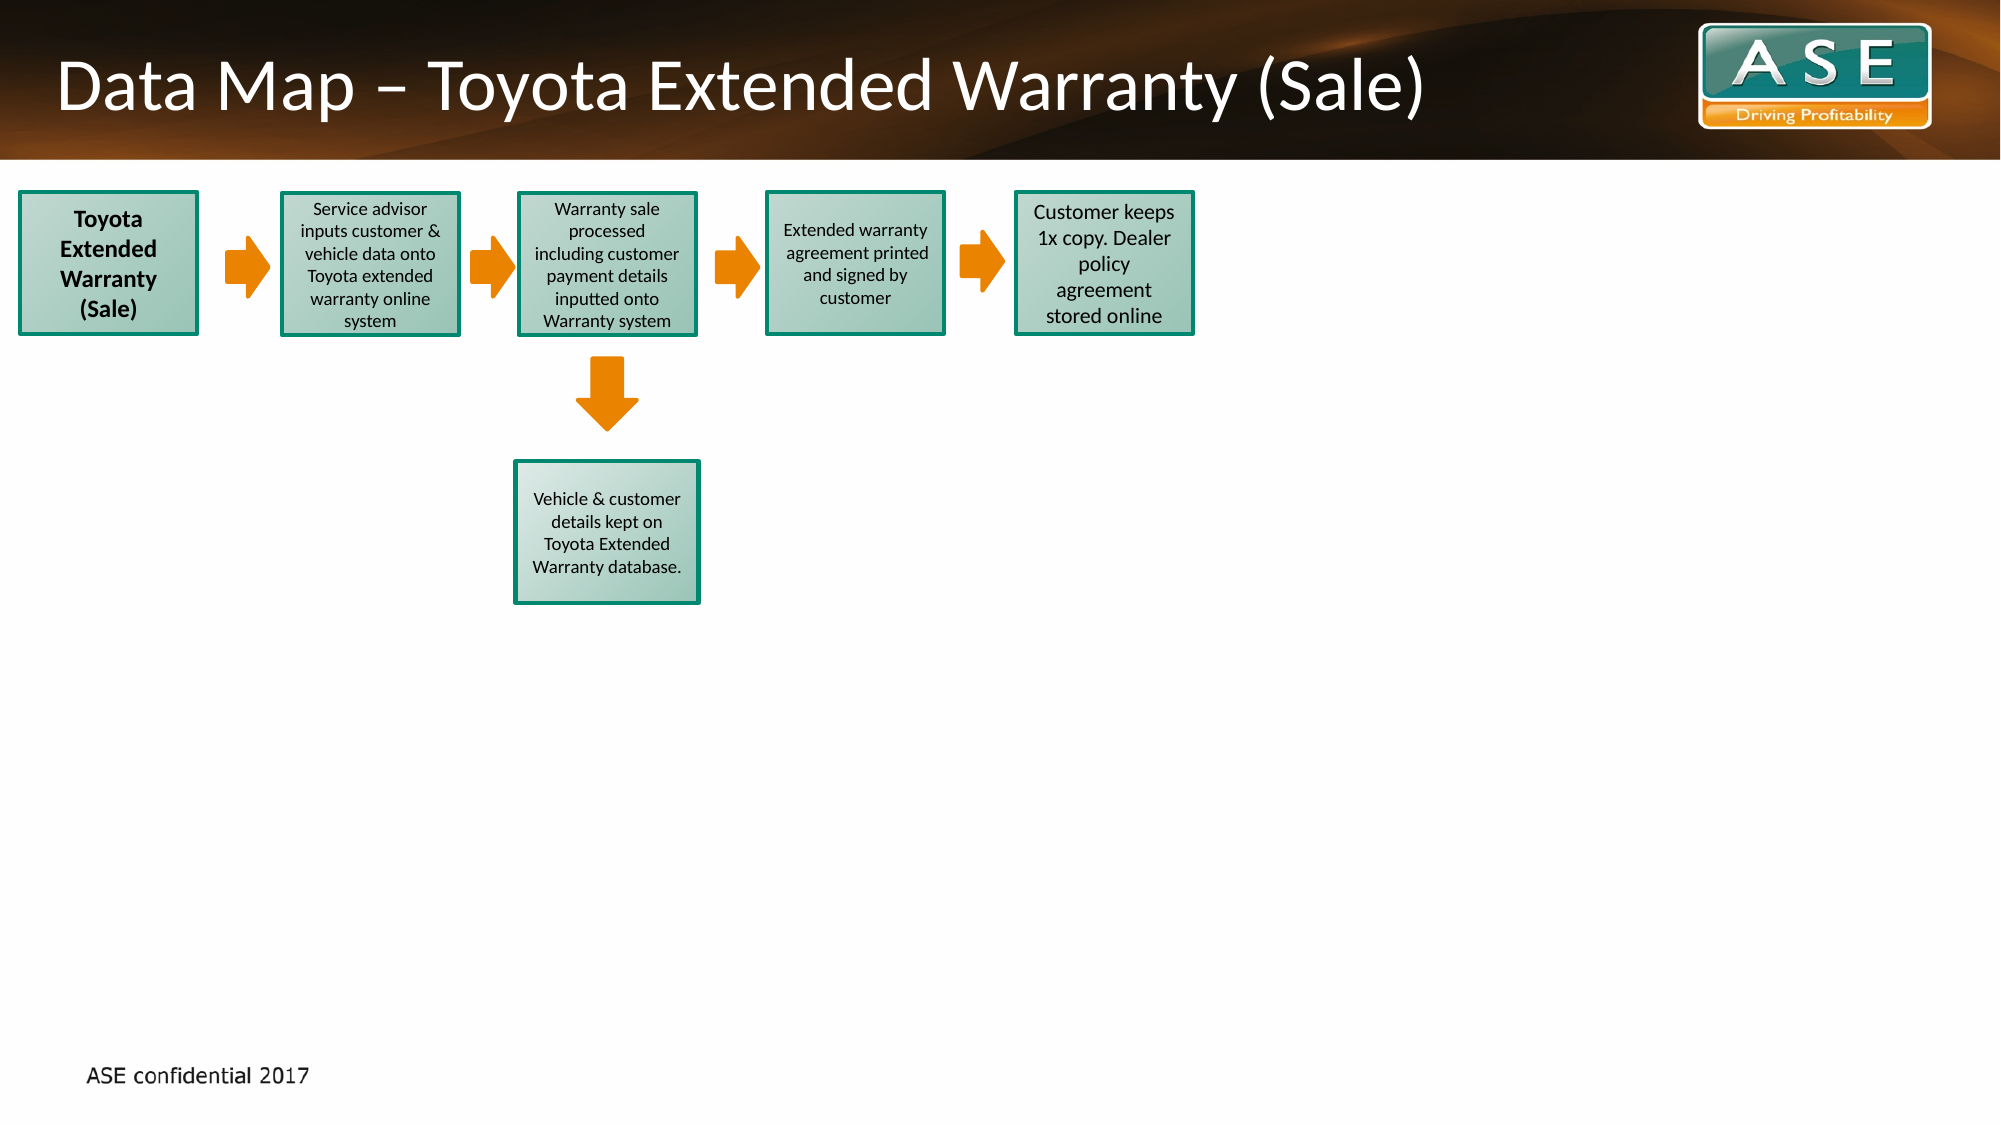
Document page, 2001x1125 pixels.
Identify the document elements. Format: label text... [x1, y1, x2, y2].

picture [0, 0, 2001, 1125]
text_box Customer keeps 1x copy. Dealer policy agreement stored online [1014, 190, 1195, 336]
title Data Map – Toyota Extended Warranty (Sale) [40, 26, 1480, 135]
text_box [575, 356, 639, 432]
text_box [714, 235, 761, 299]
text_box Warranty sale processed including customer payment details inputted onto Warranty system [517, 191, 698, 337]
text_box [470, 235, 516, 299]
text_box Extended warranty agreement printed and signed by customer [765, 190, 946, 336]
text_box Service advisor inputs customer & vehicle data onto Toyota extended warranty online system [280, 191, 461, 337]
text_box [959, 229, 1005, 293]
text_box Toyota Extended Warranty (Sale) [18, 190, 199, 336]
text_box Vehicle & customer details kept on Toyota Extended Warranty database. [513, 459, 701, 605]
text_box [225, 235, 271, 299]
